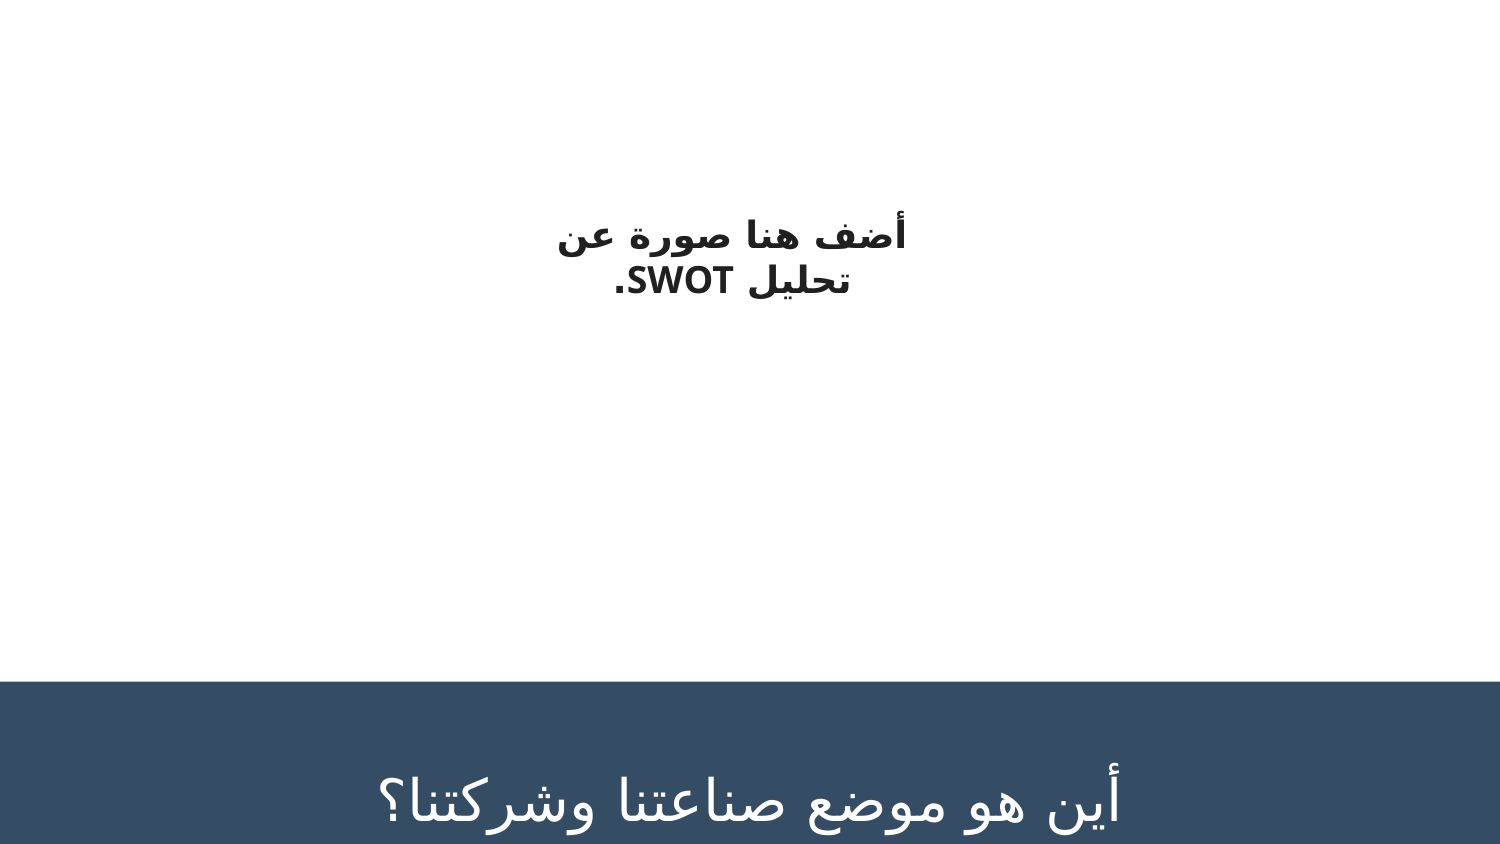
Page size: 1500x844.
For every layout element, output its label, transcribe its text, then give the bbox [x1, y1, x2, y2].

list أين هو موضع صناعتنا وشركتنا؟ [0, 681, 1500, 844]
text_box أضف هنا صورة عن تحليل SWOT. [496, 203, 969, 309]
